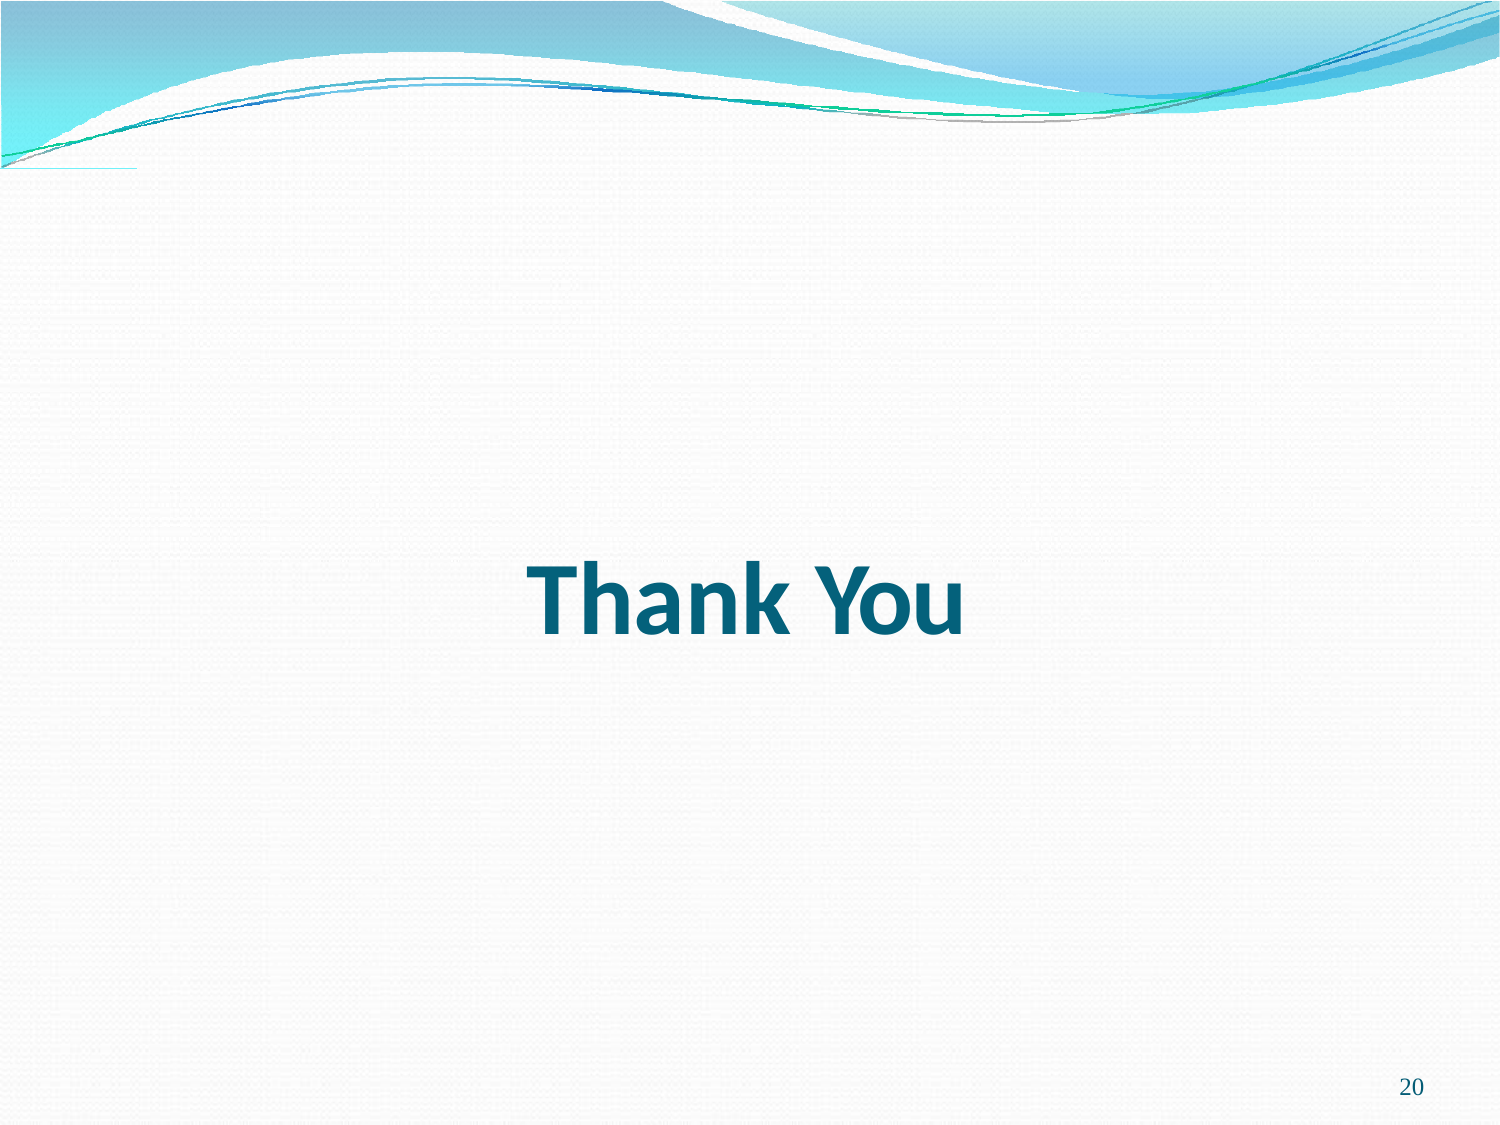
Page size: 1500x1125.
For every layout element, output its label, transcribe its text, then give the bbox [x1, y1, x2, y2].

title Thank You [524, 528, 975, 719]
picture [0, 0, 1500, 1125]
text_box 20 [1397, 1068, 1428, 1101]
